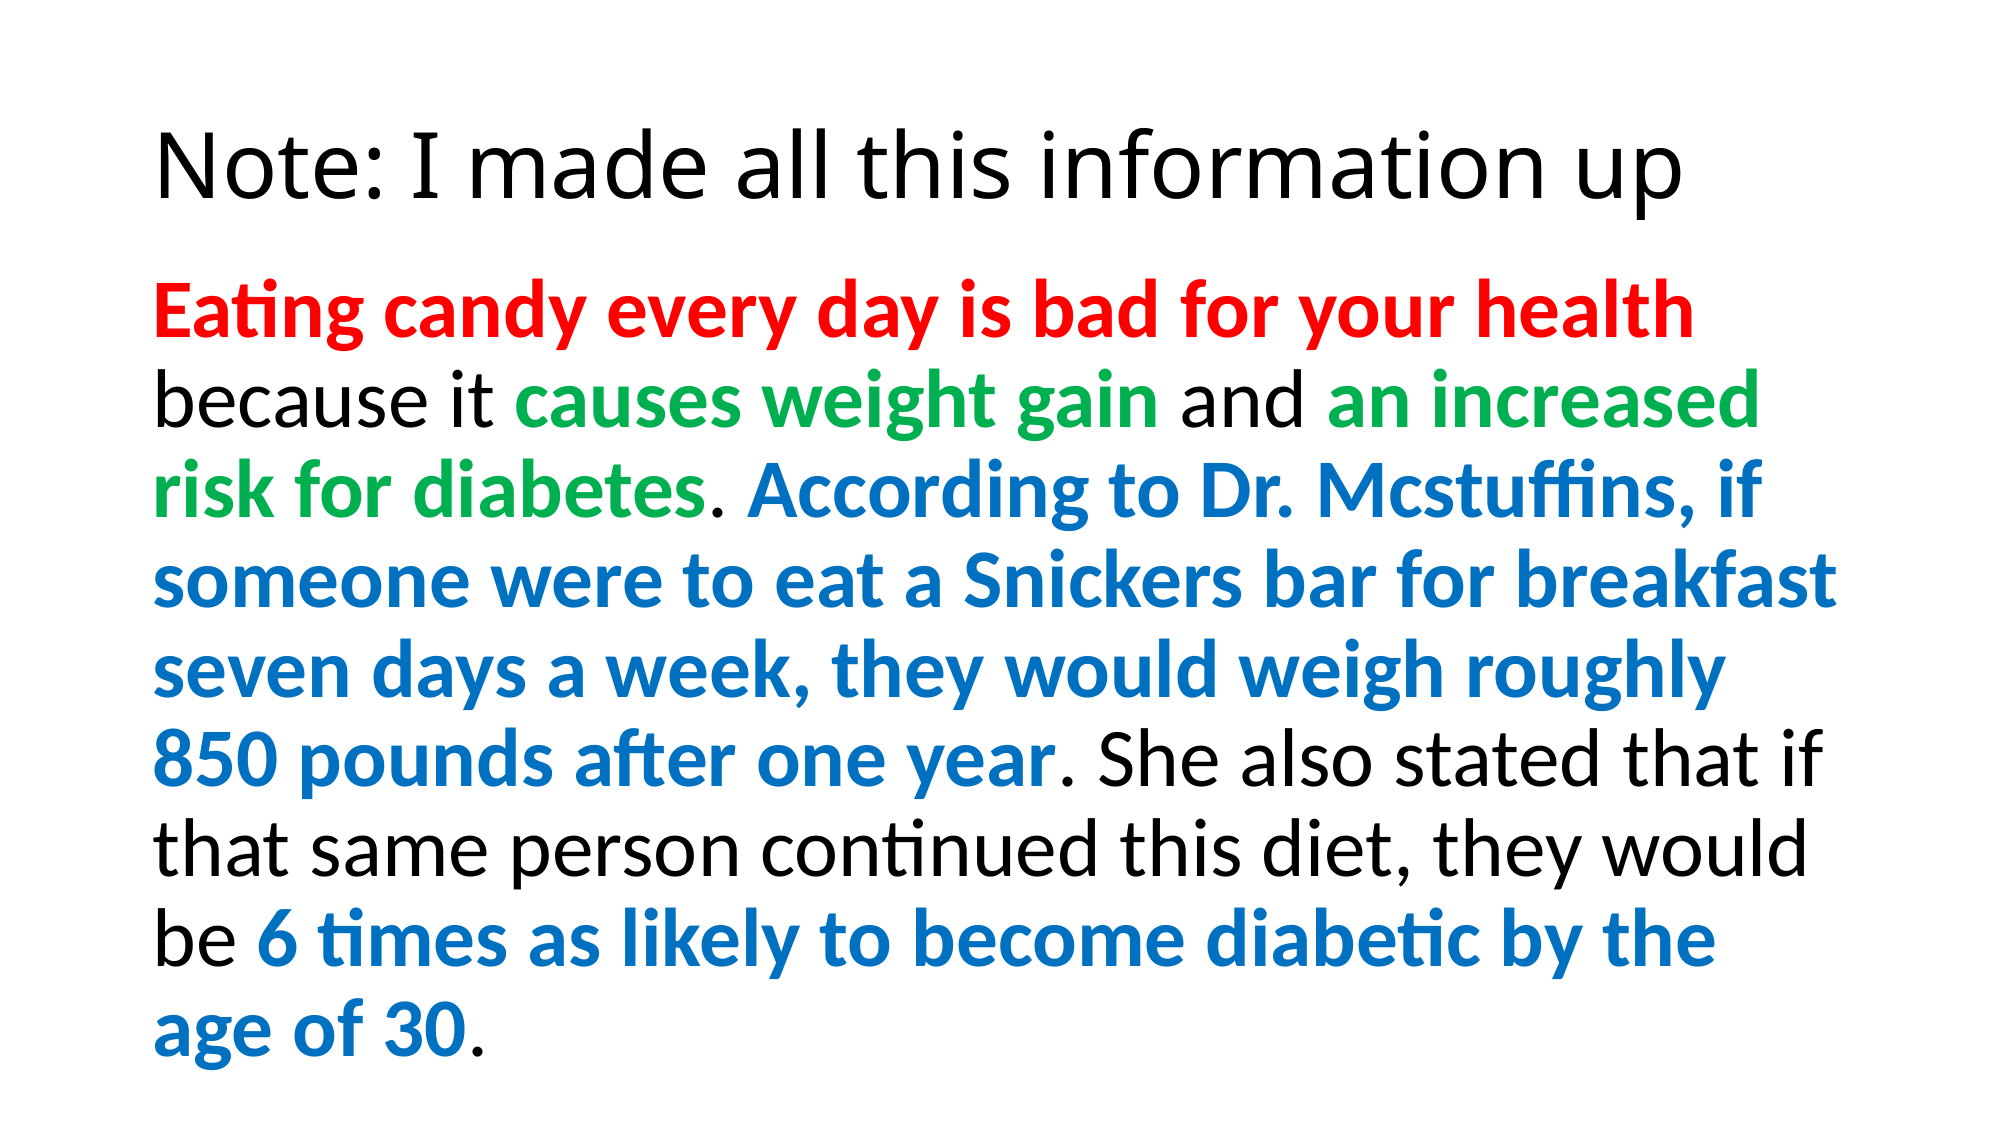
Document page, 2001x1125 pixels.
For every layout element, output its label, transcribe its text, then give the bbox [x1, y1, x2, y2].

title Note: I made all this information up [137, 59, 1863, 257]
list Eating candy every day is bad for your health because it causes weight gain and an increased risk for diabetes. According to Dr. Mcstuffins, if someone were to eat a Snickers bar for breakfast seven days a week, they would weigh roughly 850 pounds after one year. She also stated that if that same person continued this diet, they would be 6 times as likely to become diabetic by the age of 30. [137, 257, 1863, 1048]
